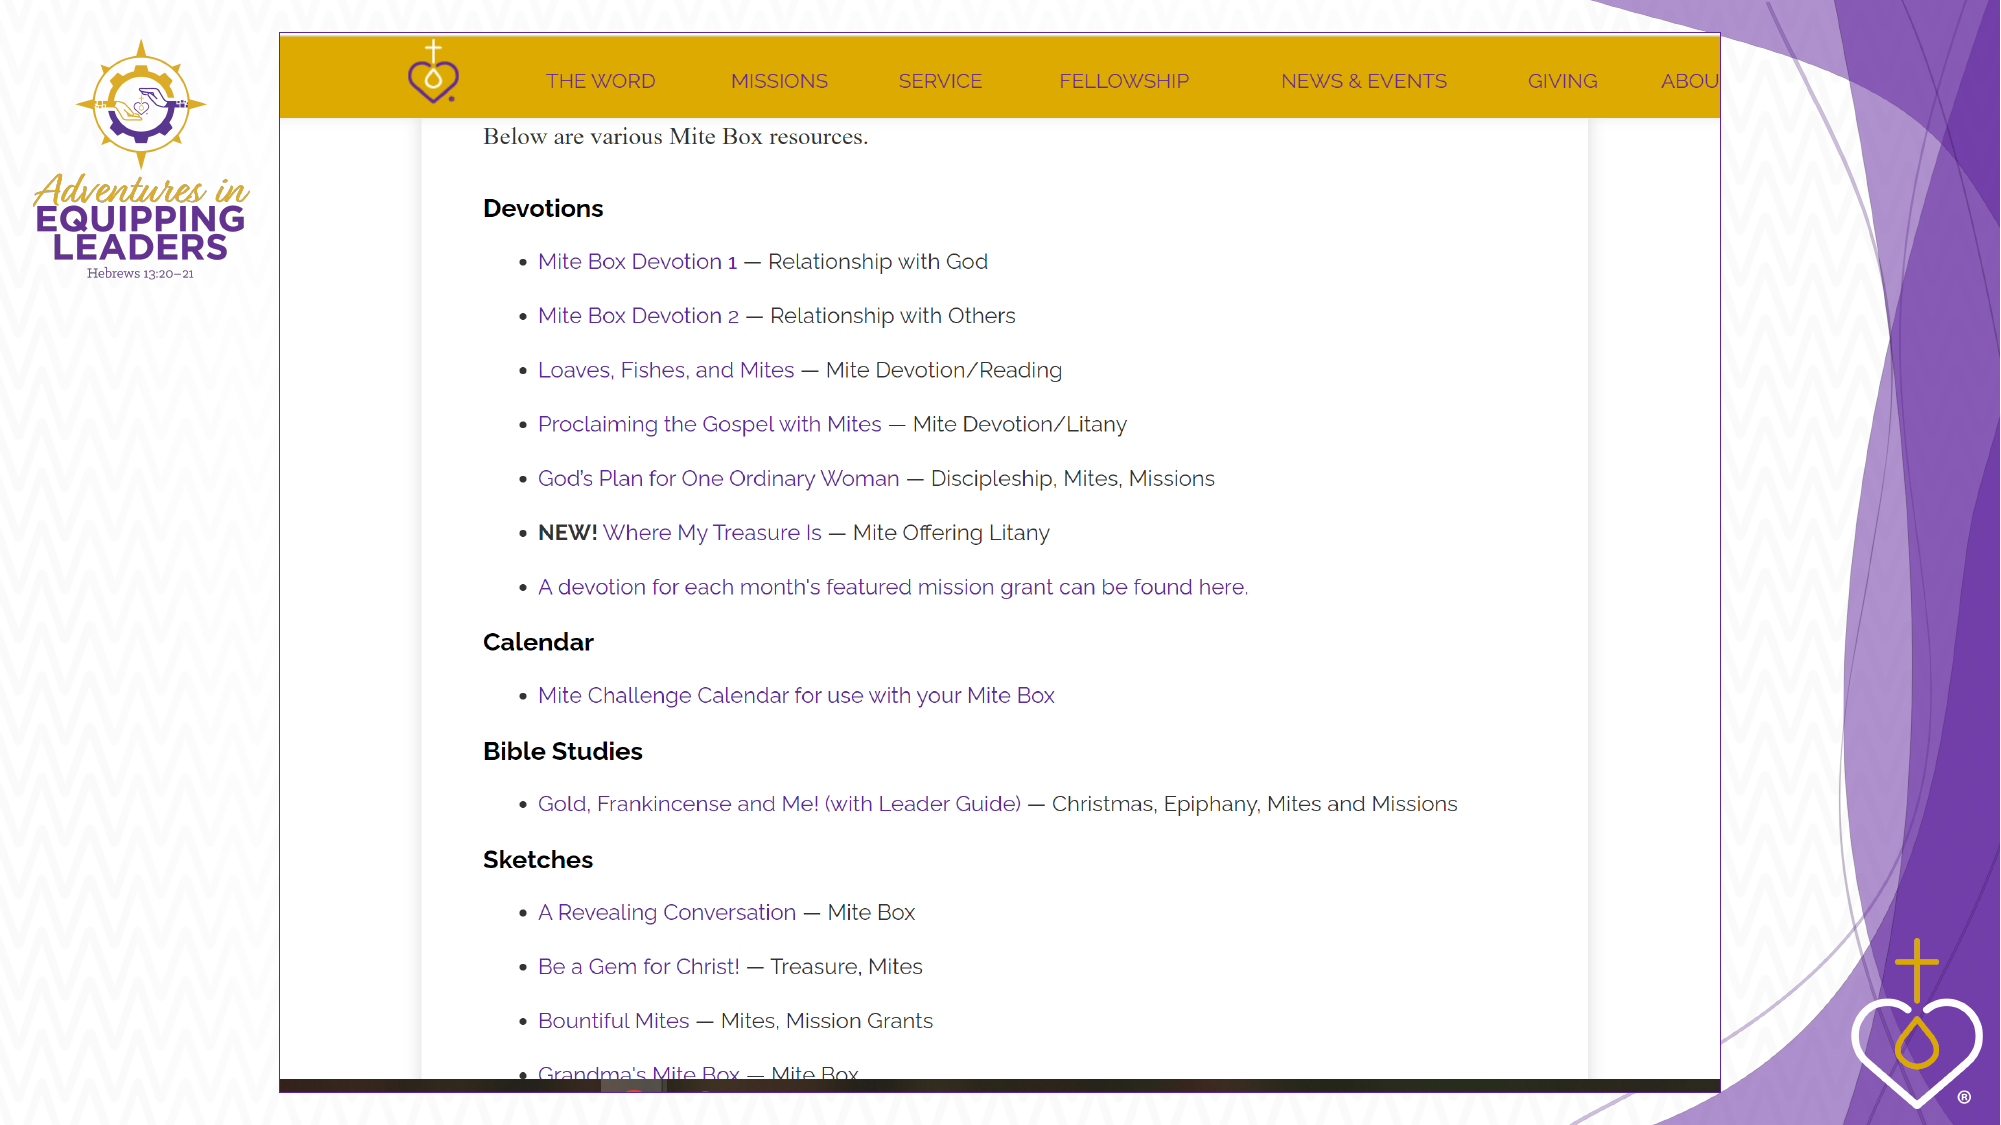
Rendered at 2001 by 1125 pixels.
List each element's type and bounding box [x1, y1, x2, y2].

picture [0, 0, 1468, 1125]
picture [1316, 0, 2001, 1125]
list [278, 32, 1722, 1093]
